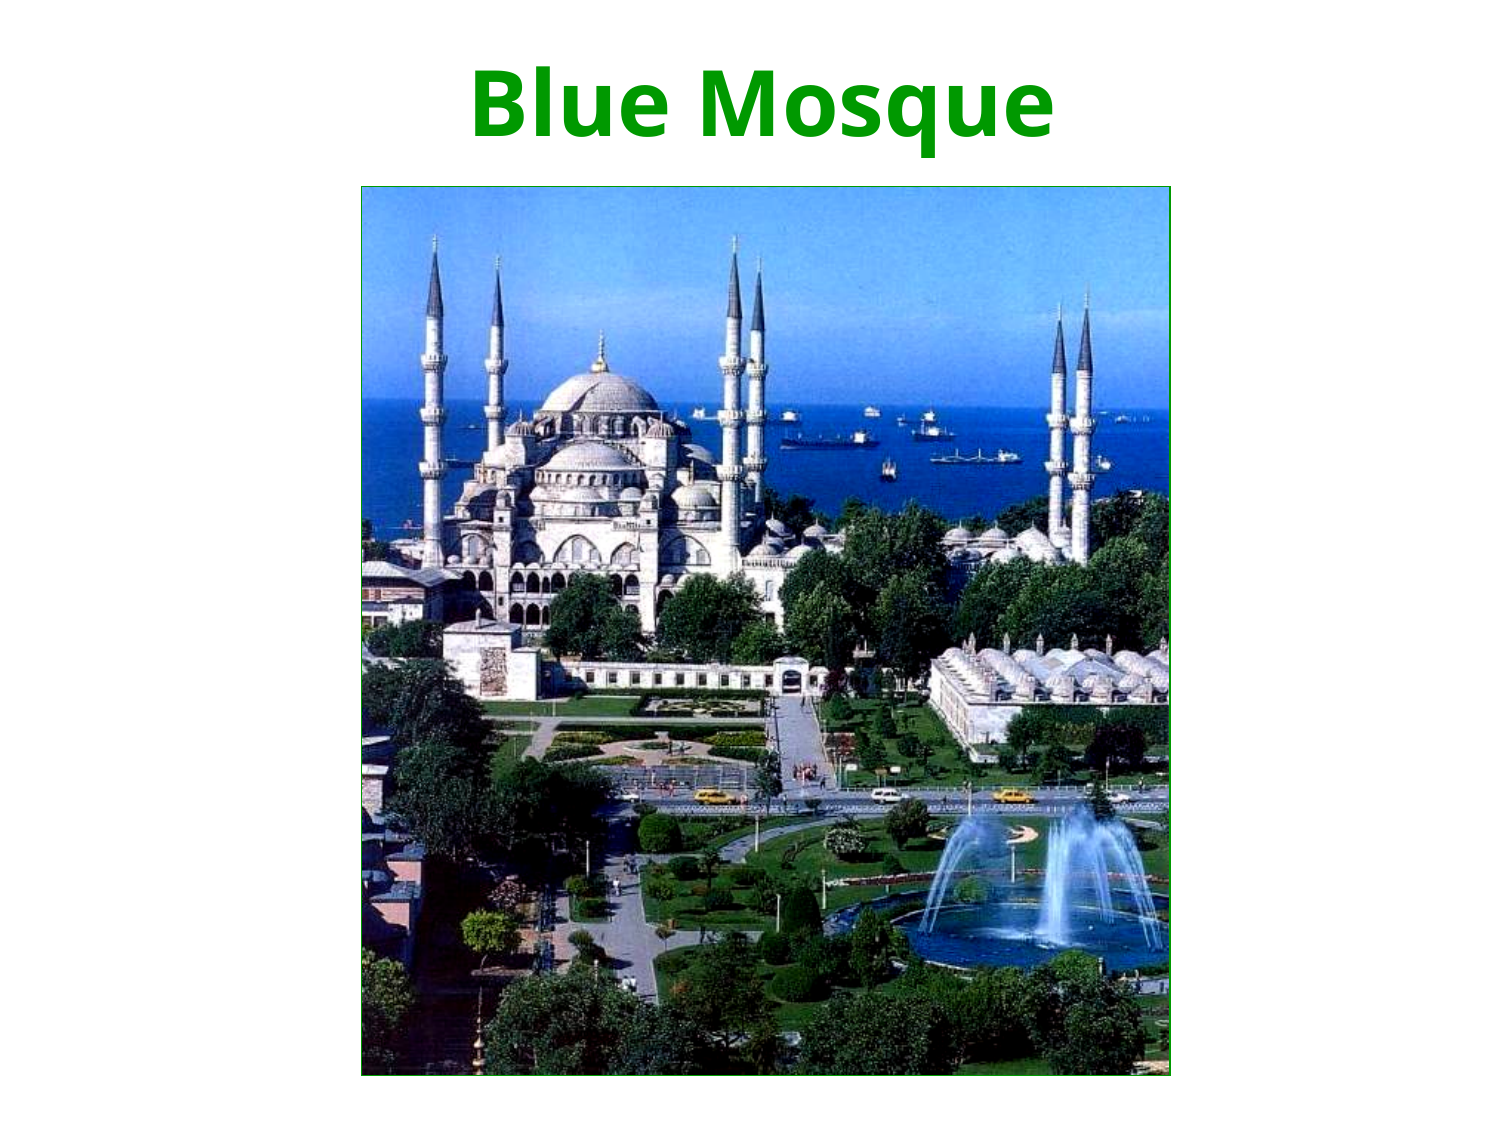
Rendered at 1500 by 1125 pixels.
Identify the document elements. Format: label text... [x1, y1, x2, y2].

picture [362, 187, 1170, 1076]
text_box Blue Mosque [424, 37, 1100, 163]
